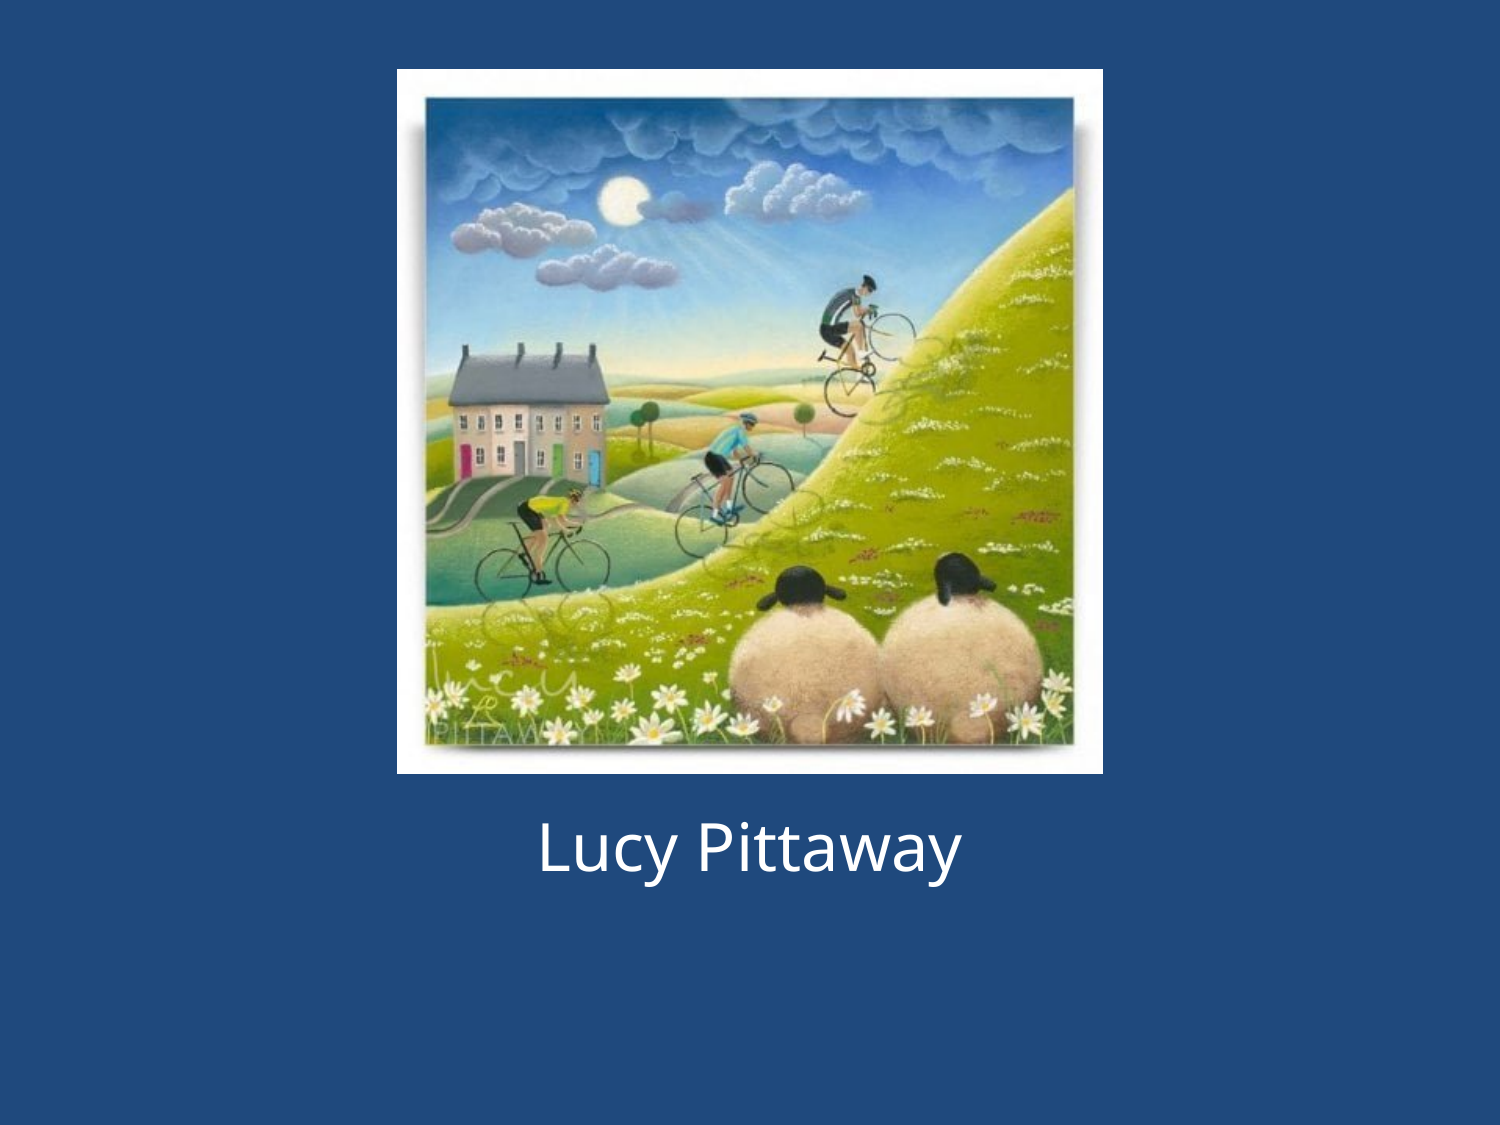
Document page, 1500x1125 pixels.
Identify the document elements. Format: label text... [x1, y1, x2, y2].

picture [397, 68, 1103, 775]
text_box Lucy Pittaway [431, 797, 1069, 892]
